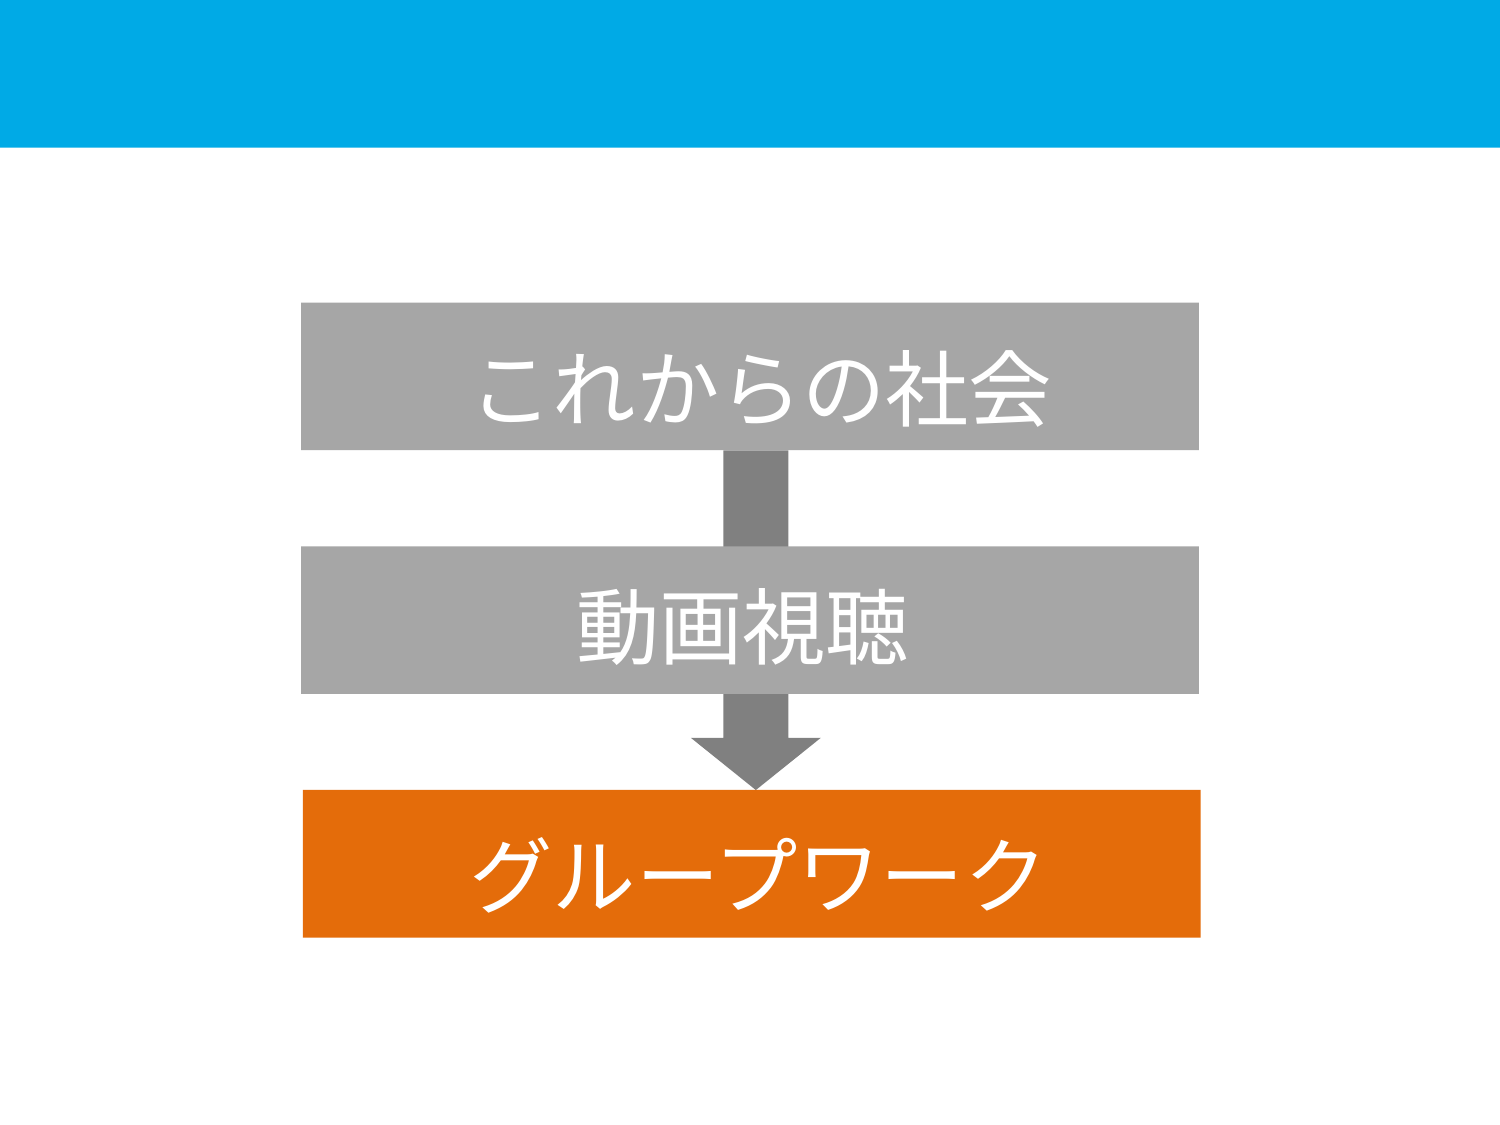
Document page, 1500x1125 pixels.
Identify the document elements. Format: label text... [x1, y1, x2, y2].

text_box [688, 696, 823, 788]
text_box [721, 457, 791, 544]
text_box 動画視聴 [561, 556, 987, 694]
text_box [0, 0, 1500, 150]
text_box [299, 544, 1201, 696]
text_box [299, 301, 1201, 452]
text_box [301, 788, 1203, 940]
text_box グループワーク [454, 805, 1158, 944]
text_box これからの社会 [454, 318, 1158, 457]
